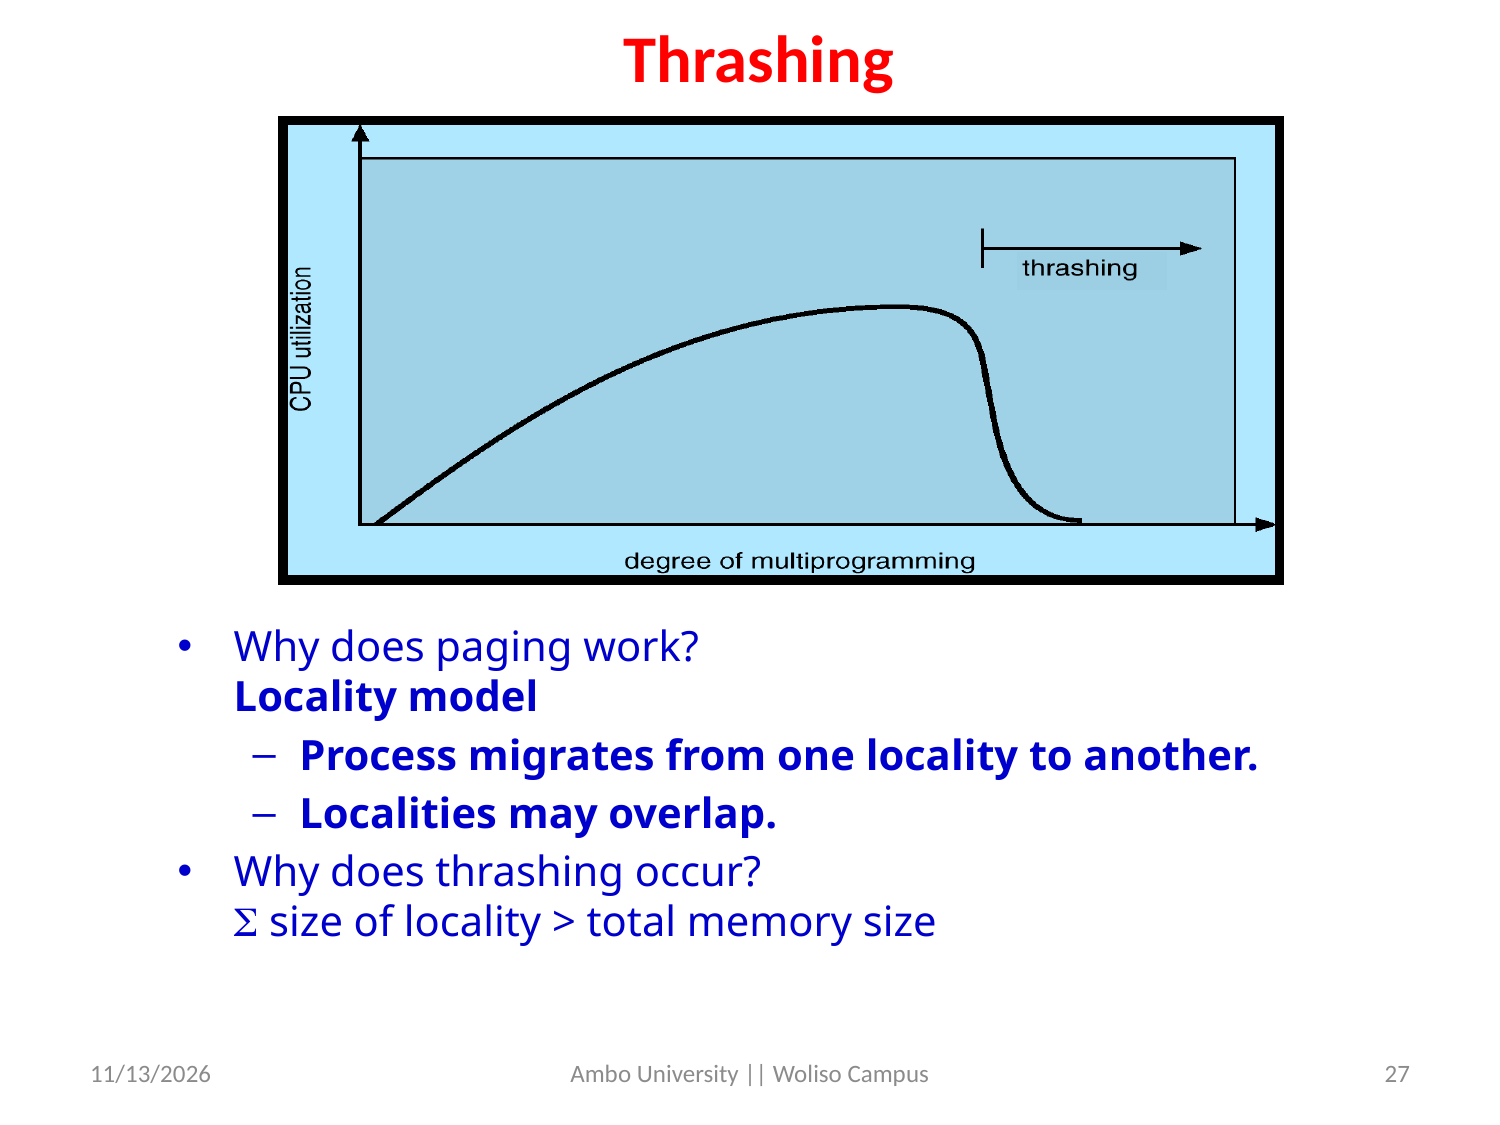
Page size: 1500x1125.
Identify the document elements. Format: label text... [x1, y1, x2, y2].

footer Ambo University || Woliso Campus [512, 1042, 988, 1103]
title Thrashing [192, 0, 1341, 113]
list Why does paging work? Locality model Process migrates from one locality to another. Localities may overlap. Why does thrashing occur?  size of locality > total memory size [162, 612, 1316, 1040]
slide_number 27 [1074, 1042, 1425, 1103]
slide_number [75, 1042, 425, 1103]
picture [287, 124, 1276, 576]
